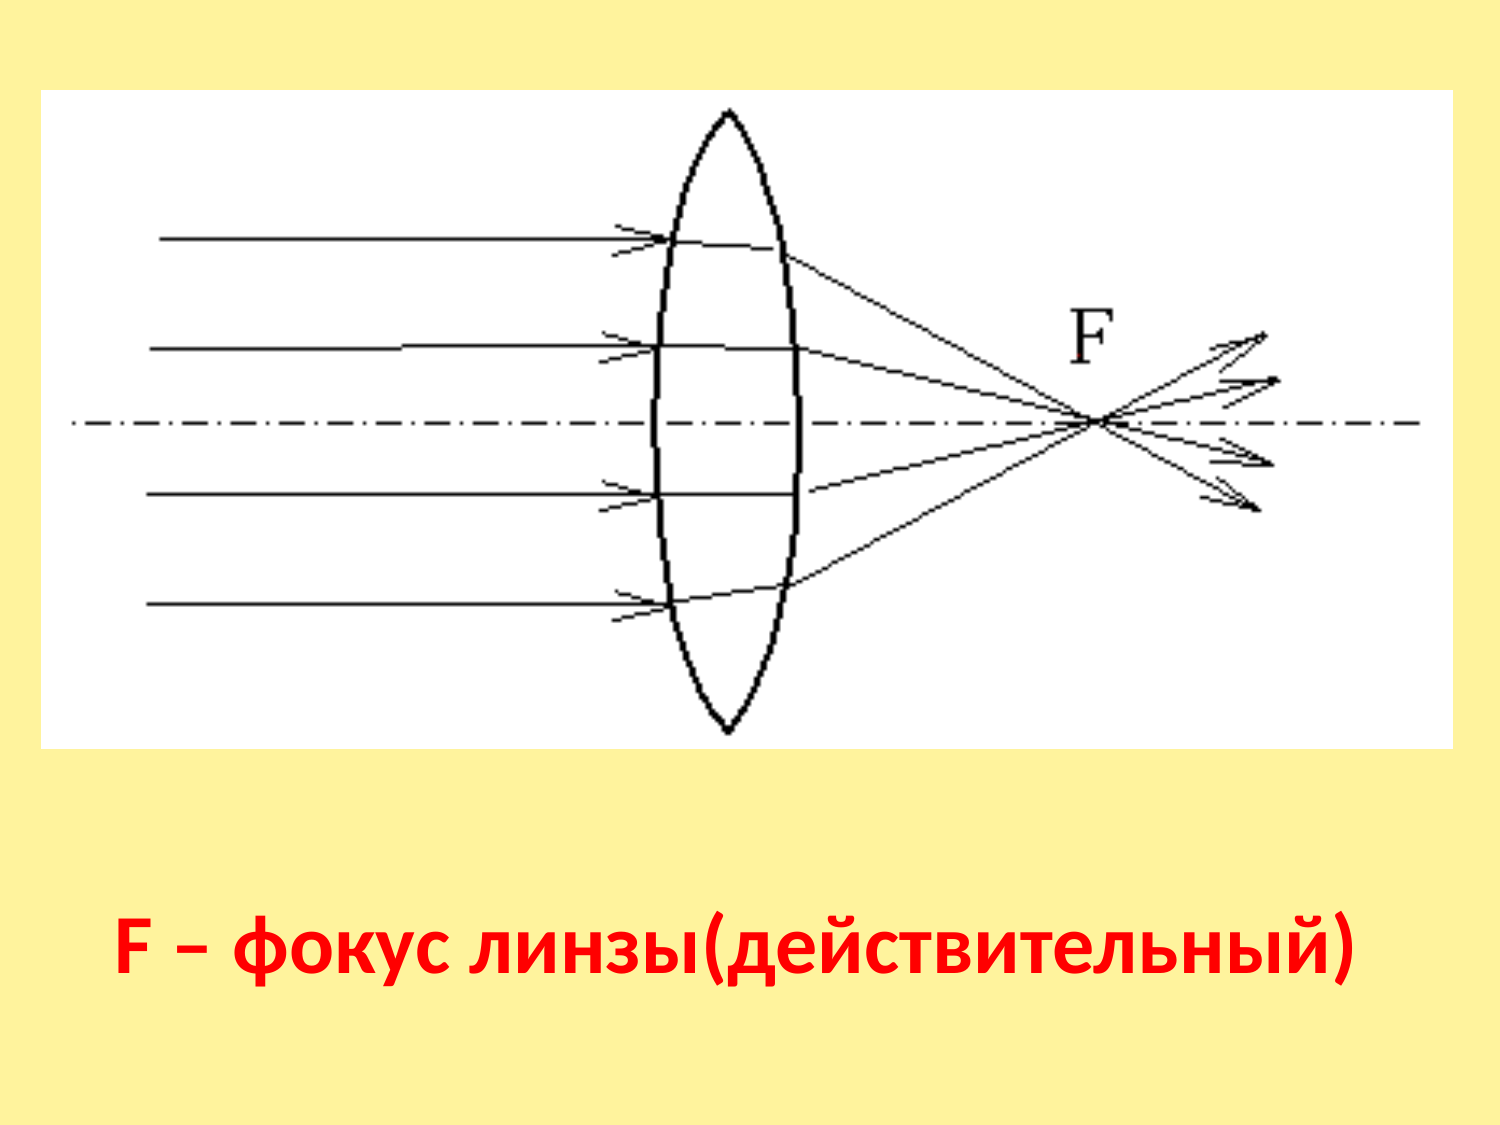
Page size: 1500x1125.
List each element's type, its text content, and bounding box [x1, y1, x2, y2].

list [40, 89, 1453, 750]
title F – фокус линзы(действительный) [35, 846, 1438, 1034]
